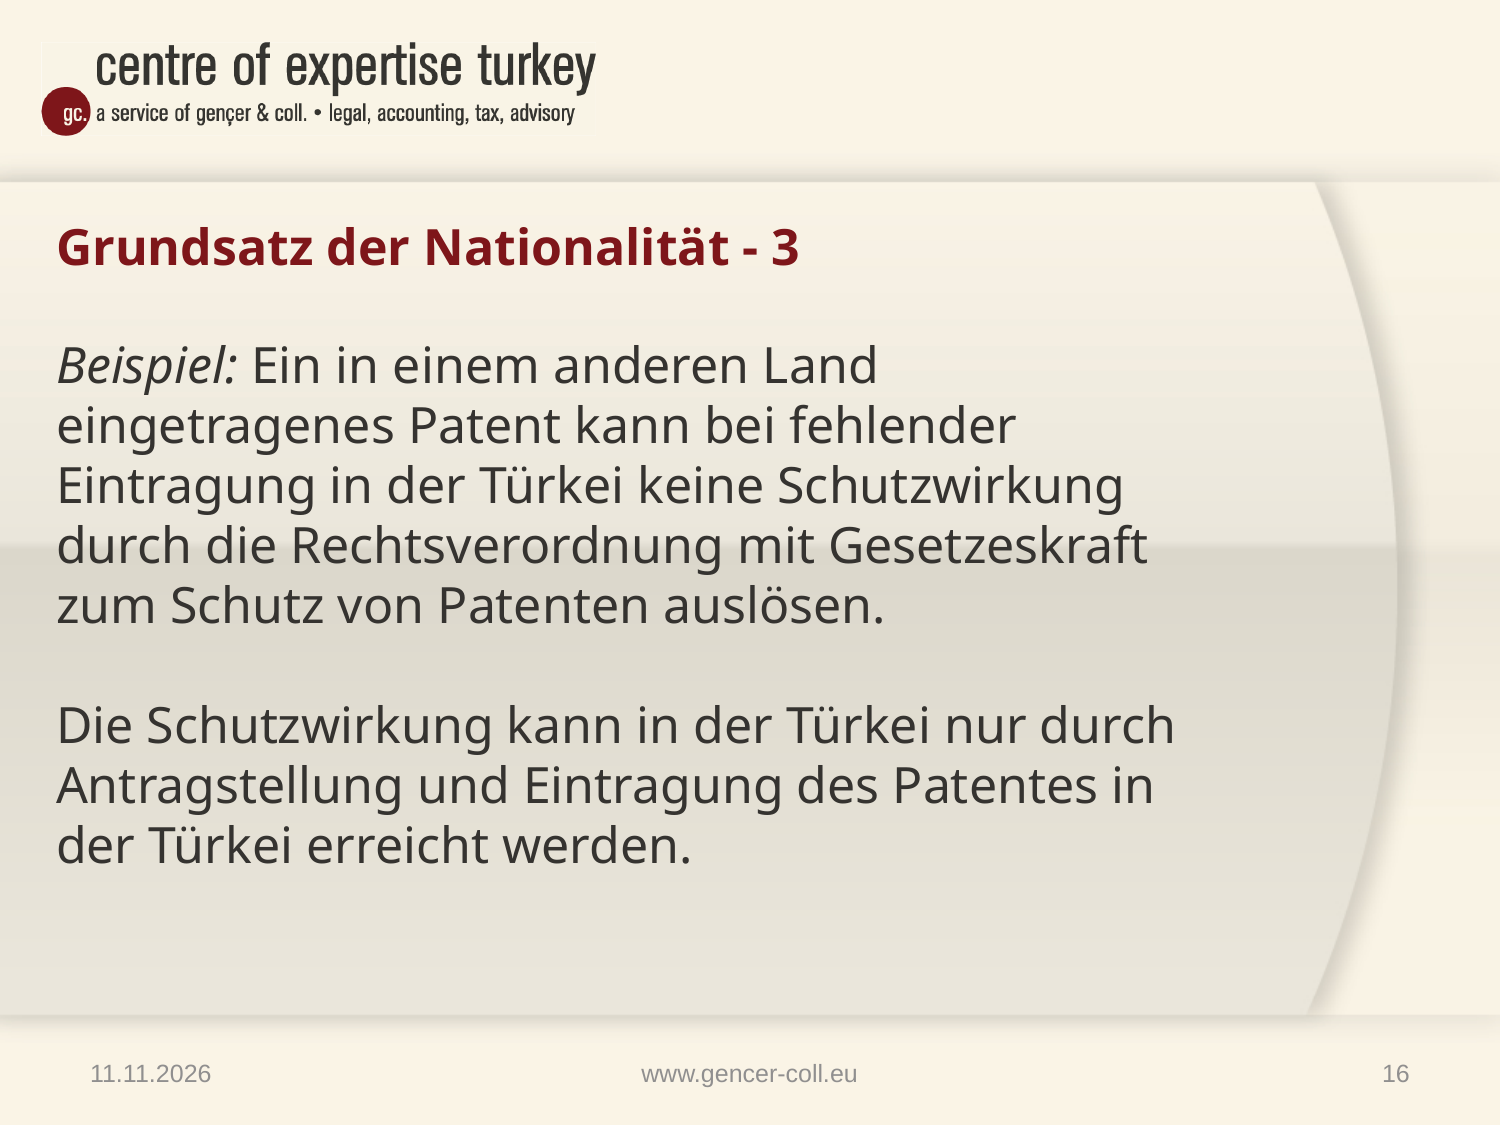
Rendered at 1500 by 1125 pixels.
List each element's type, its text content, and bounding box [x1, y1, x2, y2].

slide_number 16 [1074, 1042, 1425, 1103]
list Beispiel: Ein in einem anderen Land eingetragenes Patent kann bei fehlender Eintragung in der Türkei keine Schutzwirkung durch die Rechtsverordnung mit Gesetzeskraft zum Schutz von Patenten auslösen. Die Schutzwirkung kann in der Türkei nur durch Antragstellung und Eintragung des Patentes in der Türkei erreicht werden. [41, 326, 1223, 988]
picture [0, 0, 1500, 1125]
title Grundsatz der Nationalität - 3 [41, 208, 1223, 279]
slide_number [75, 1042, 425, 1103]
footer www.gencer-coll.eu [512, 1042, 988, 1103]
